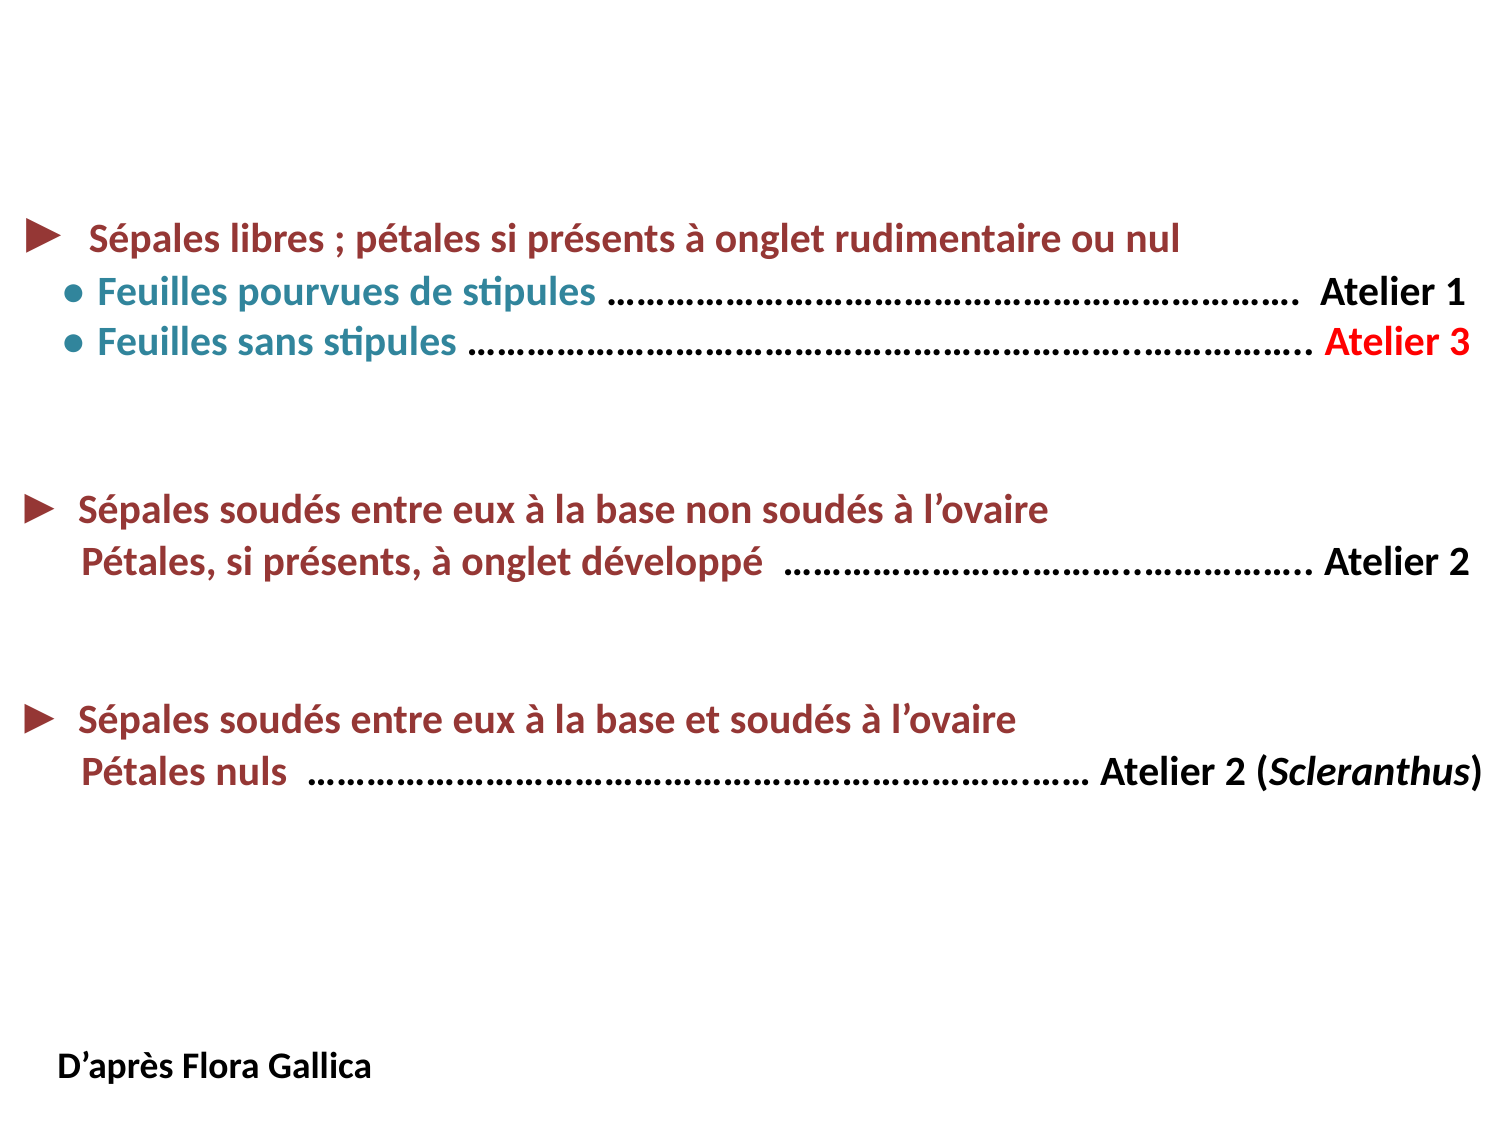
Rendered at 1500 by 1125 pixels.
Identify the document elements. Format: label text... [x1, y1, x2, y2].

text_box D’après Flora Gallica [42, 1033, 388, 1094]
text_box ► Sépales libres ; pétales si présents à onglet rudimentaire ou nul ● Feuilles pourvues de stipules ……………………………………………………………. Atelier 1 ● Feuilles sans stipules …………………………………………………………..…………….. Atelier 3 ► Sépales soudés entre eux à la base non soudés à l’ovaire Pétales, si présents, à onglet développé …………………….………..…………….. Atelier 2 ► Sépales soudés entre eux à la base et soudés à l’ovaire Pétales nuls ……………………………………………………………….…… Atelier 2 (Scleranthus) [0, 66, 1500, 852]
